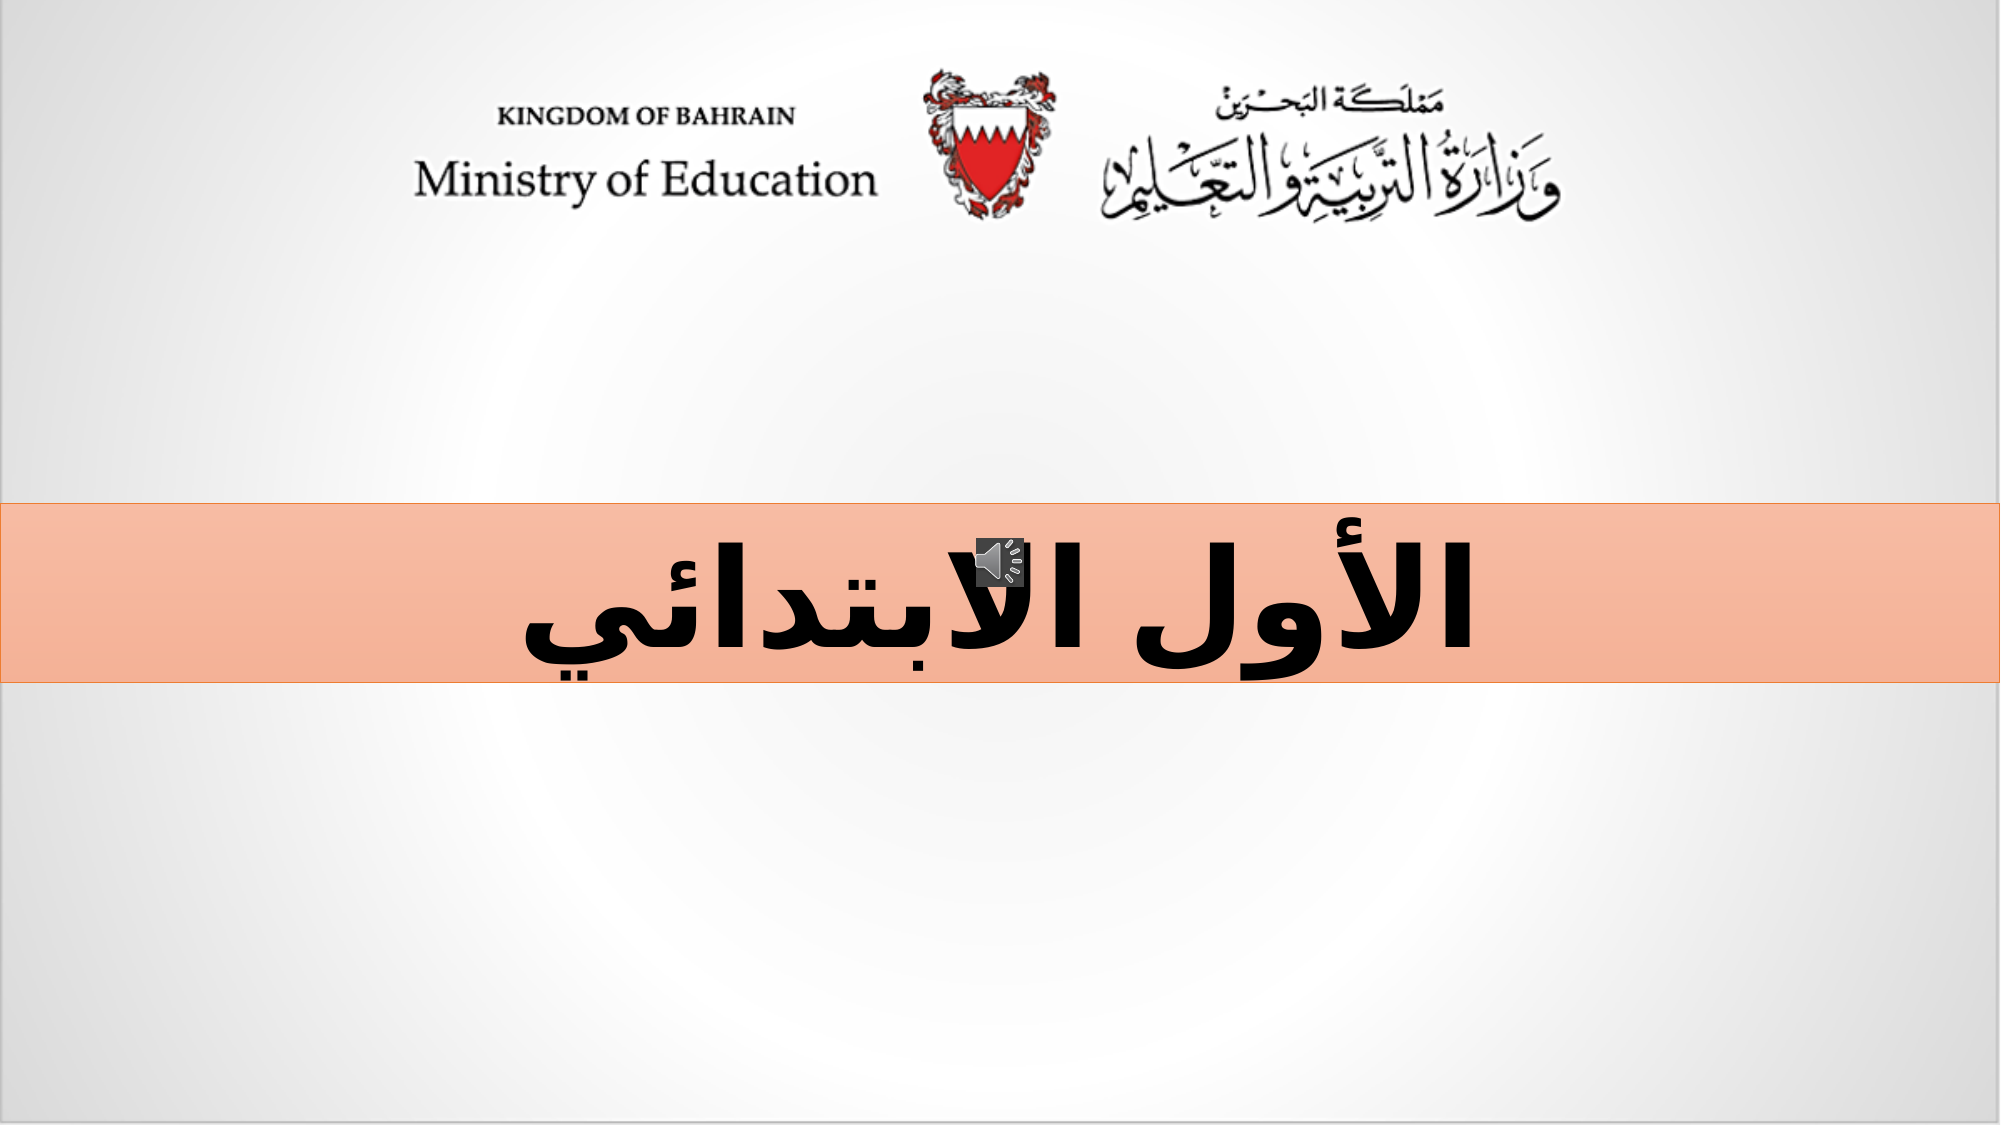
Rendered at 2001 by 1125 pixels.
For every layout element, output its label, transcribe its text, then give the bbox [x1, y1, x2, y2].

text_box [974, 537, 1025, 588]
text_box الأول الابتدائي [0, 503, 2000, 683]
picture [0, 0, 2001, 1125]
